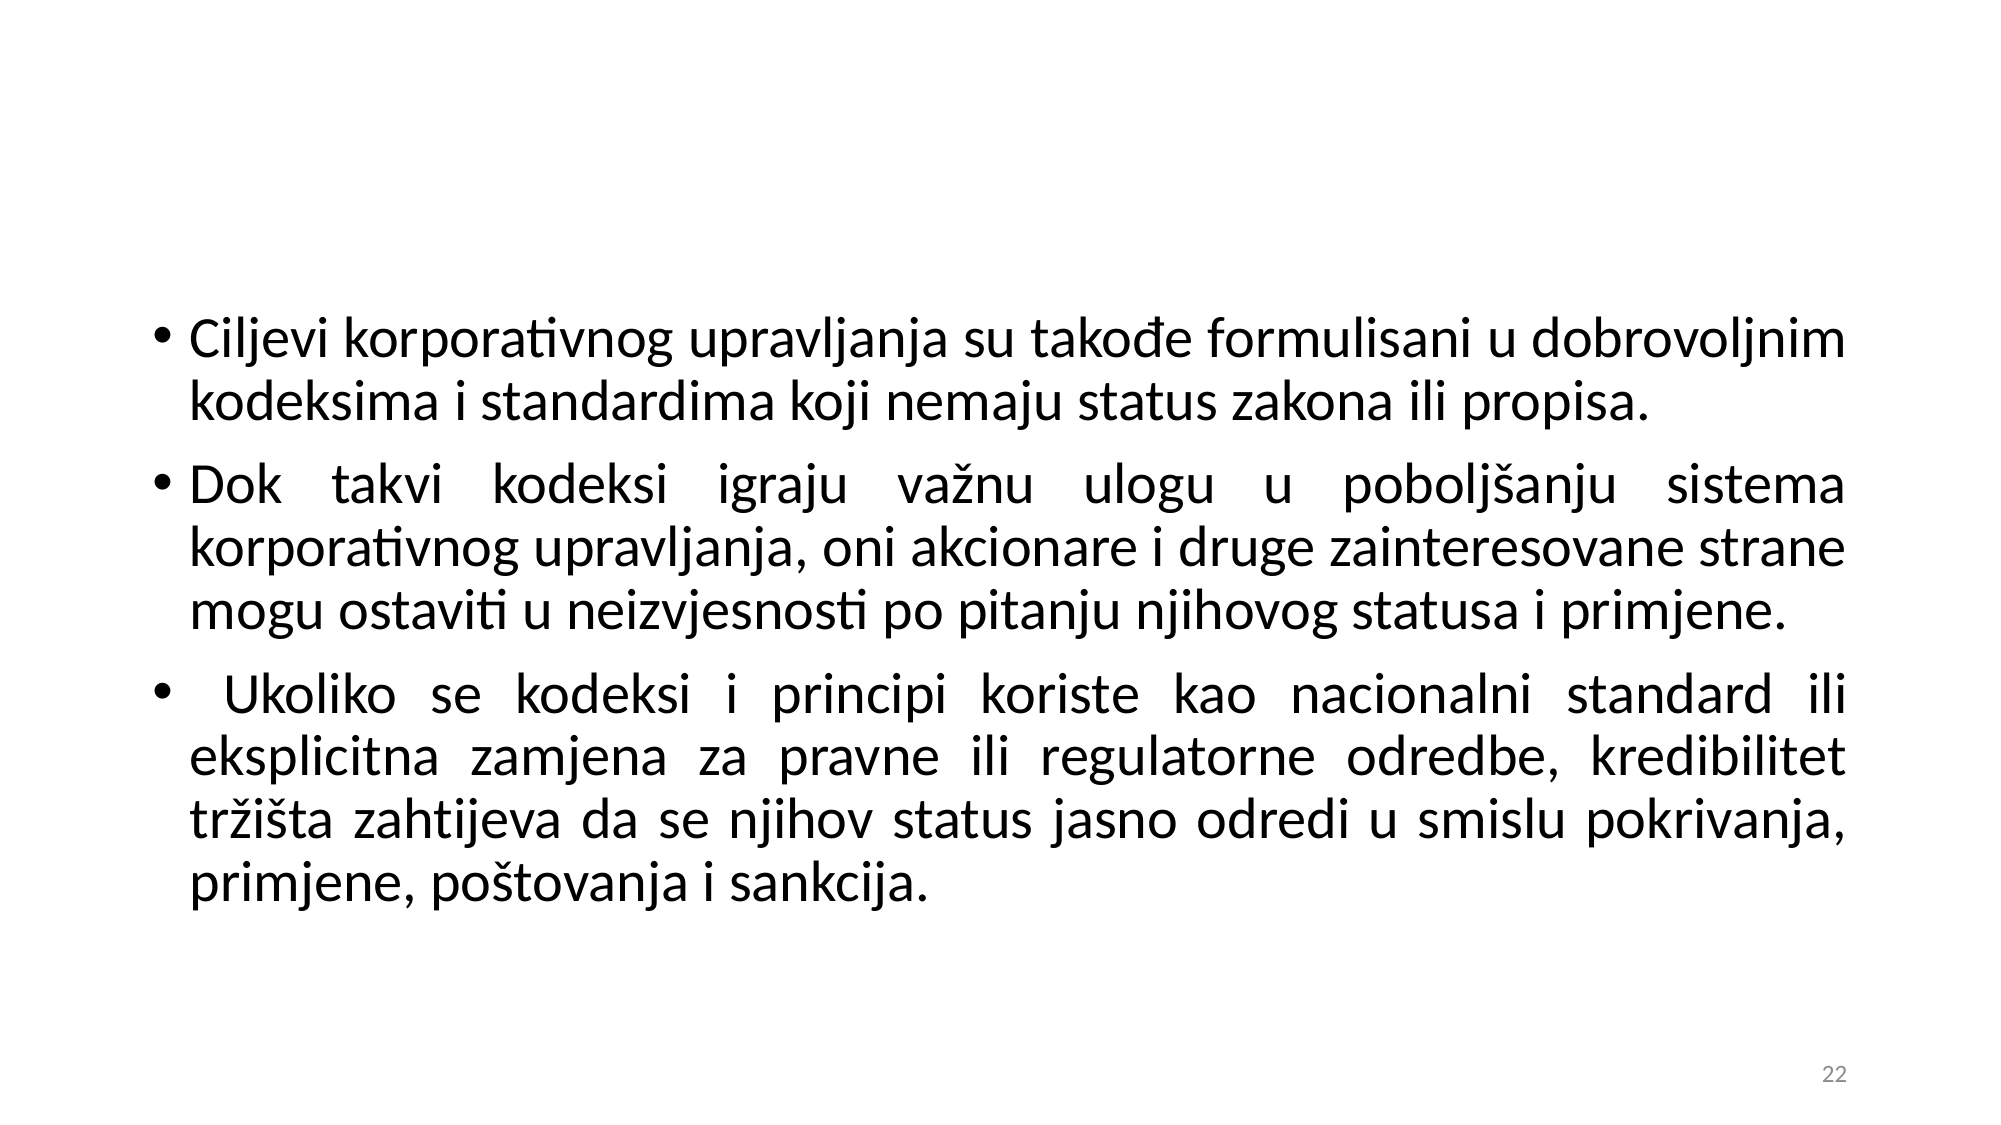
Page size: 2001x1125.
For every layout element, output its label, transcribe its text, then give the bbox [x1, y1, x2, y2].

list Ciljevi korporativnog upravljanja su takođe formulisani u dobrovoljnim kodeksima i standardima koji nemaju status zakona ili propisa. Dok takvi kodeksi igraju važnu ulogu u poboljšanju sistema korporativnog upravljanja, oni akcionare i druge zainteresovane strane mogu ostaviti u neizvjesnosti po pitanju njihovog statusa i primjene. Ukoliko se kodeksi i principi koriste kao nacionalni standard ili eksplicitna zamjena za pravne ili regulatorne odredbe, kredibilitet tržišta zahtijeva da se njihov status jasno odredi u smislu pokrivanja, primjene, poštovanja i sankcija. [137, 299, 1863, 1014]
slide_number 22 [1412, 1042, 1863, 1103]
